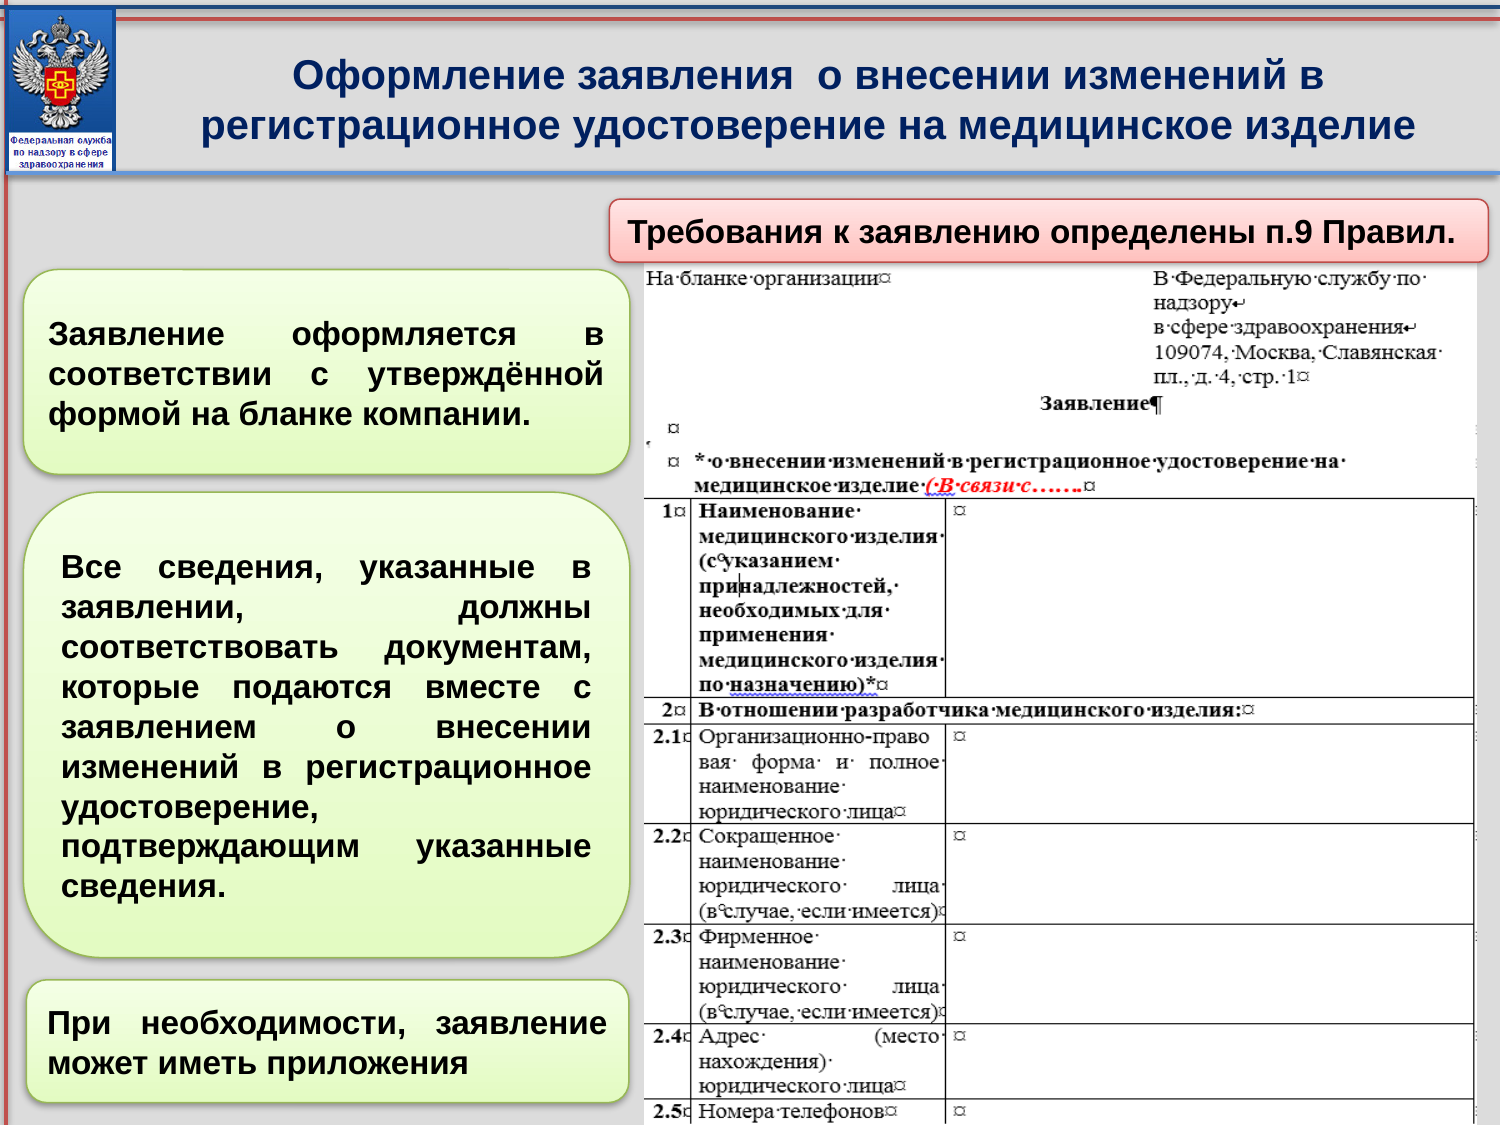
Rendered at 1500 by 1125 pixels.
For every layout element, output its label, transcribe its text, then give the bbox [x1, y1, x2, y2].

text_box При необходимости, заявление может иметь приложения [25, 979, 630, 1104]
picture [644, 255, 1477, 1125]
text_box Все сведения, указанные в заявлении, должны соответствовать документам, которые подаются вместе с заявлением о внесении изменений в регистрационное удостоверение, подтверждающим указанные сведения. [22, 491, 631, 959]
picture [9, 10, 112, 171]
list Оформление заявления о внесении изменений в регистрационное удостоверение на медицинское изделие [117, 19, 1500, 176]
text_box Требования к заявлению определены п.9 Правил. [608, 198, 1490, 263]
text_box Заявление оформляется в соответствии с утверждённой формой на бланке компании. [22, 268, 631, 476]
